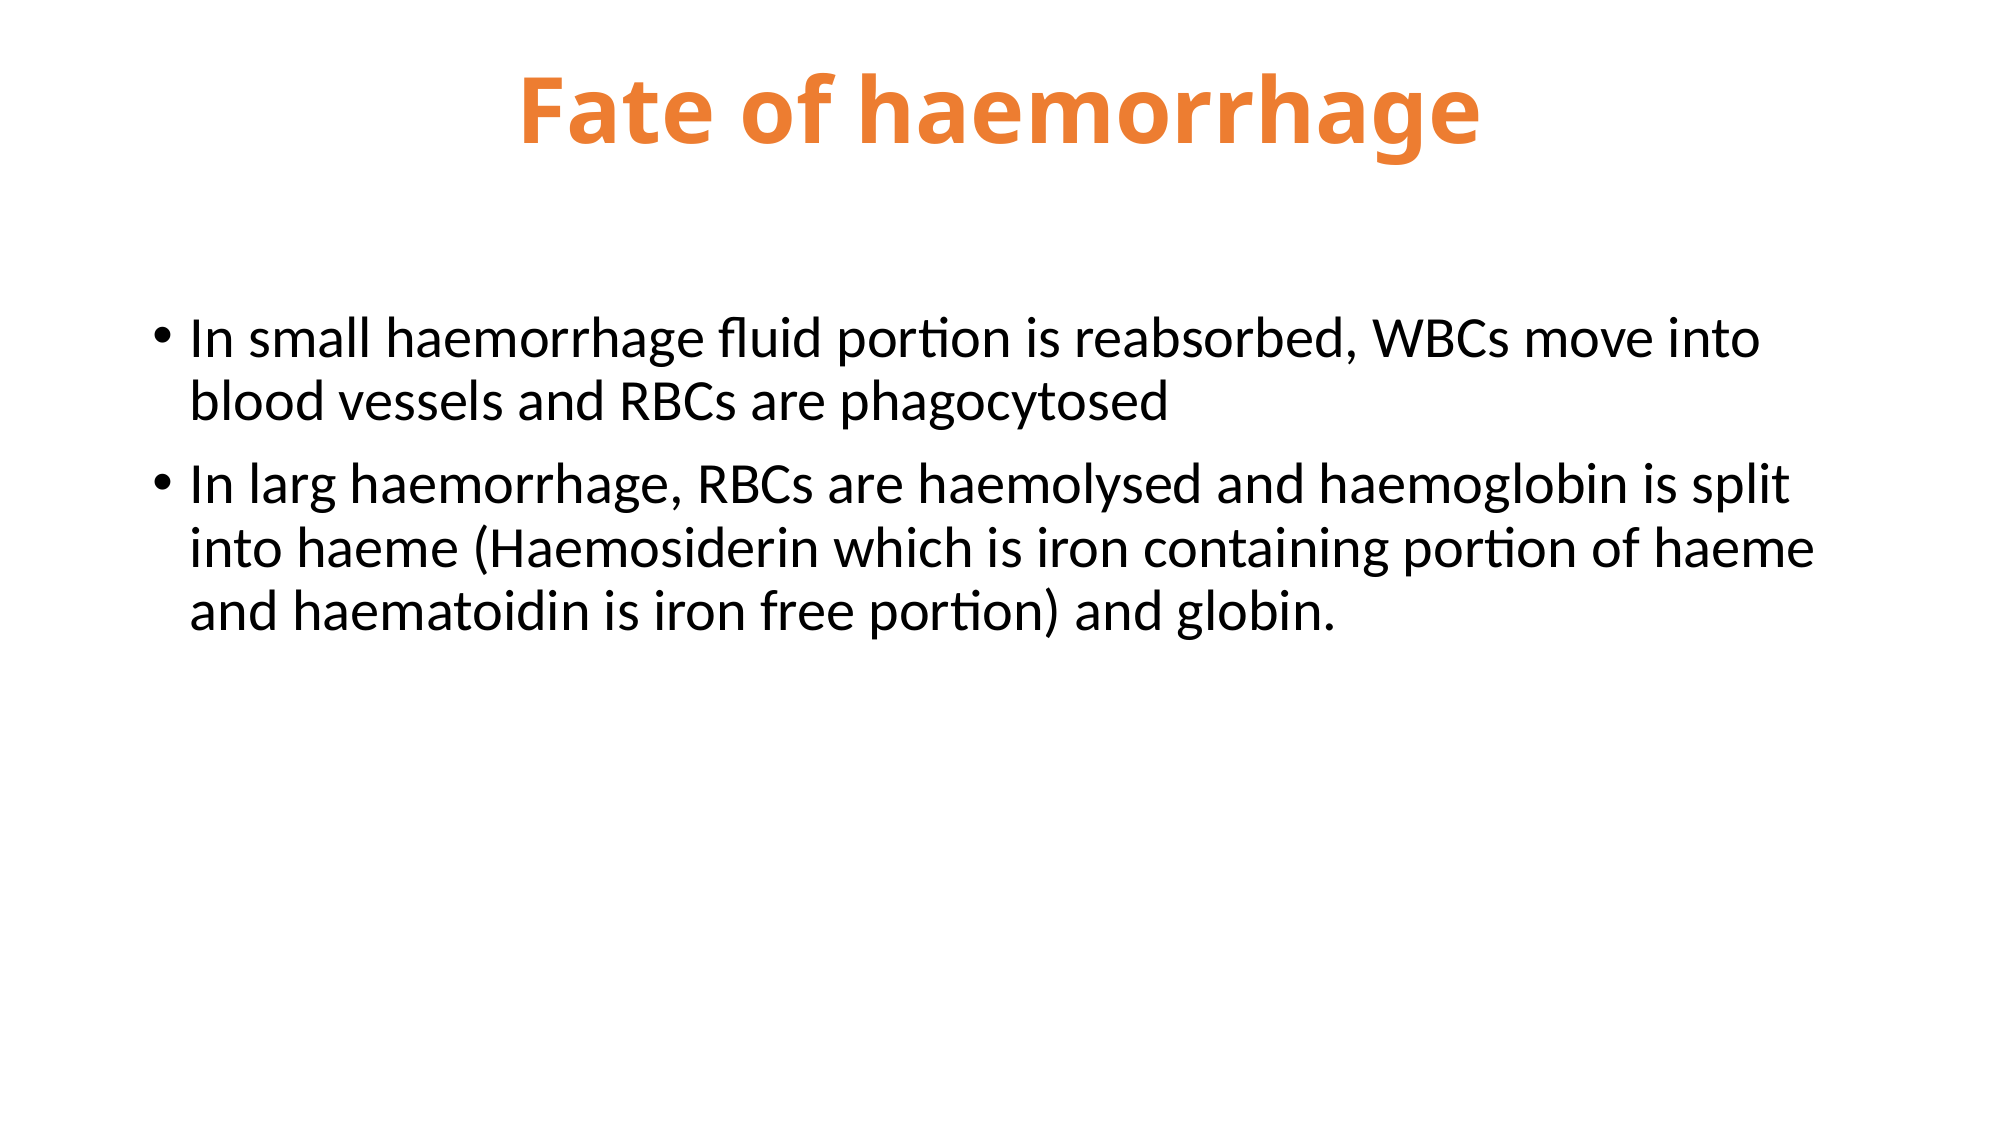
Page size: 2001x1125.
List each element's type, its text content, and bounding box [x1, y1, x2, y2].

title Fate of haemorrhage [137, 59, 1863, 278]
list In small haemorrhage fluid portion is reabsorbed, WBCs move into blood vessels and RBCs are phagocytosed In larg haemorrhage, RBCs are haemolysed and haemoglobin is split into haeme (Haemosiderin which is iron containing portion of haeme and haematoidin is iron free portion) and globin. [137, 299, 1863, 1014]
